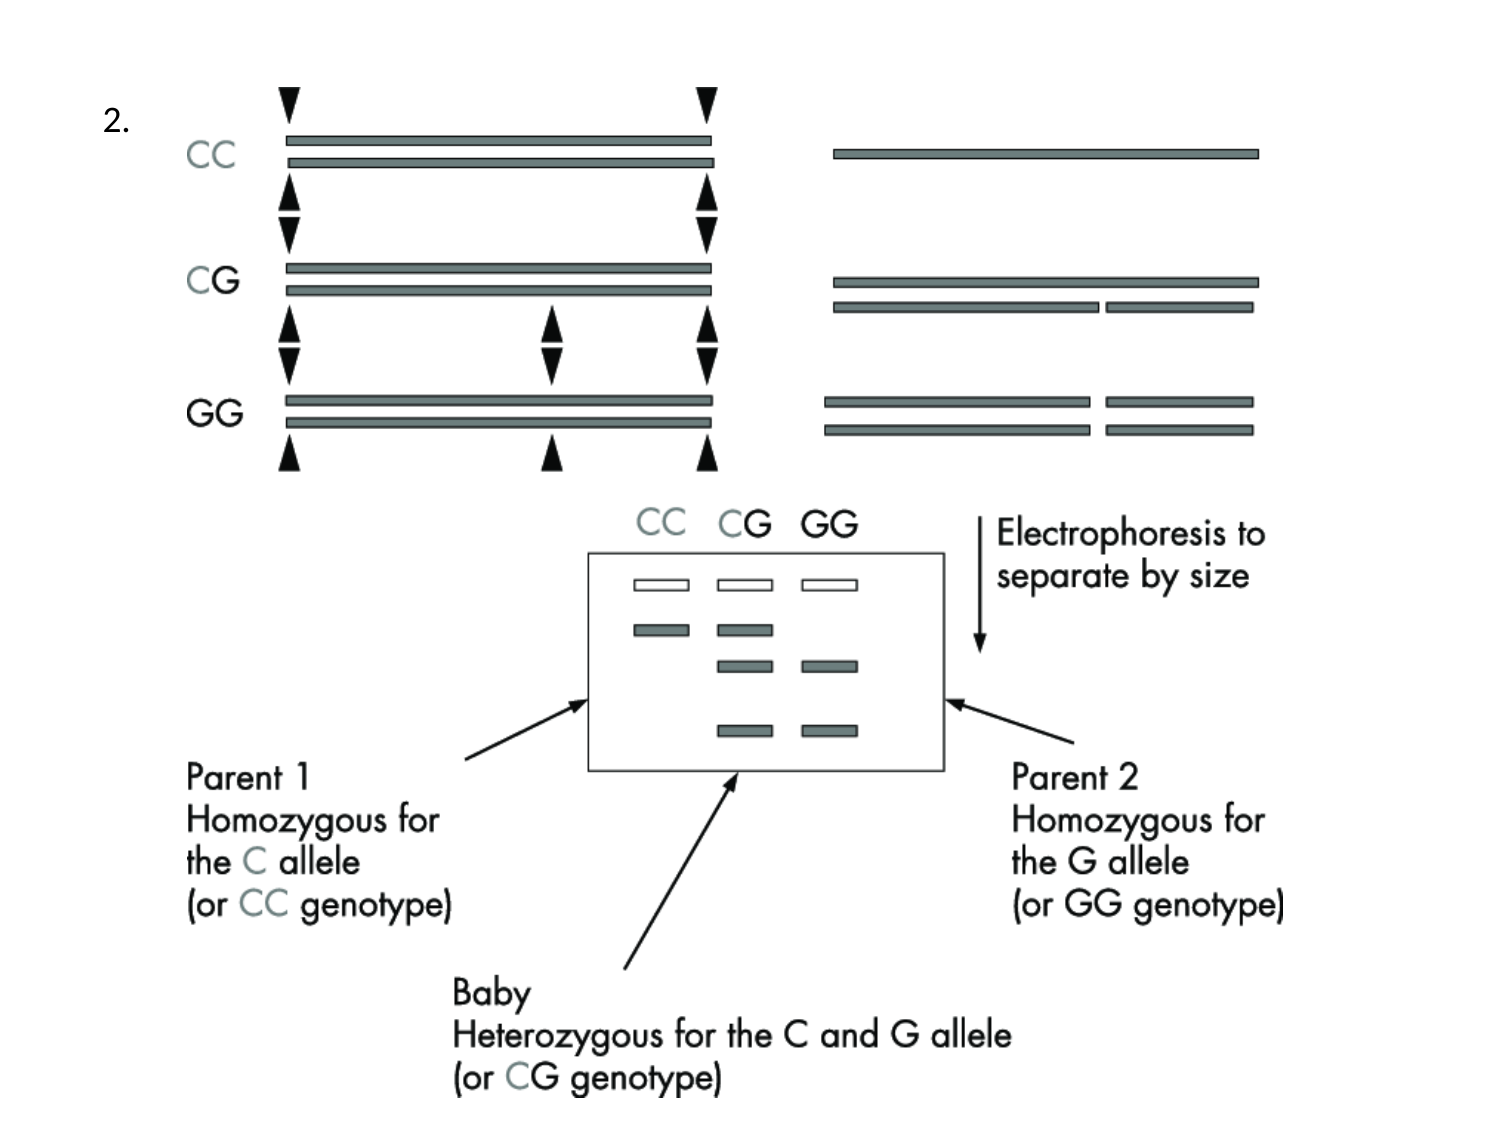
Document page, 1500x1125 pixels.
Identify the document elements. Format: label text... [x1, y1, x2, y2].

picture [187, 87, 1284, 1098]
text_box 2. [87, 87, 147, 148]
